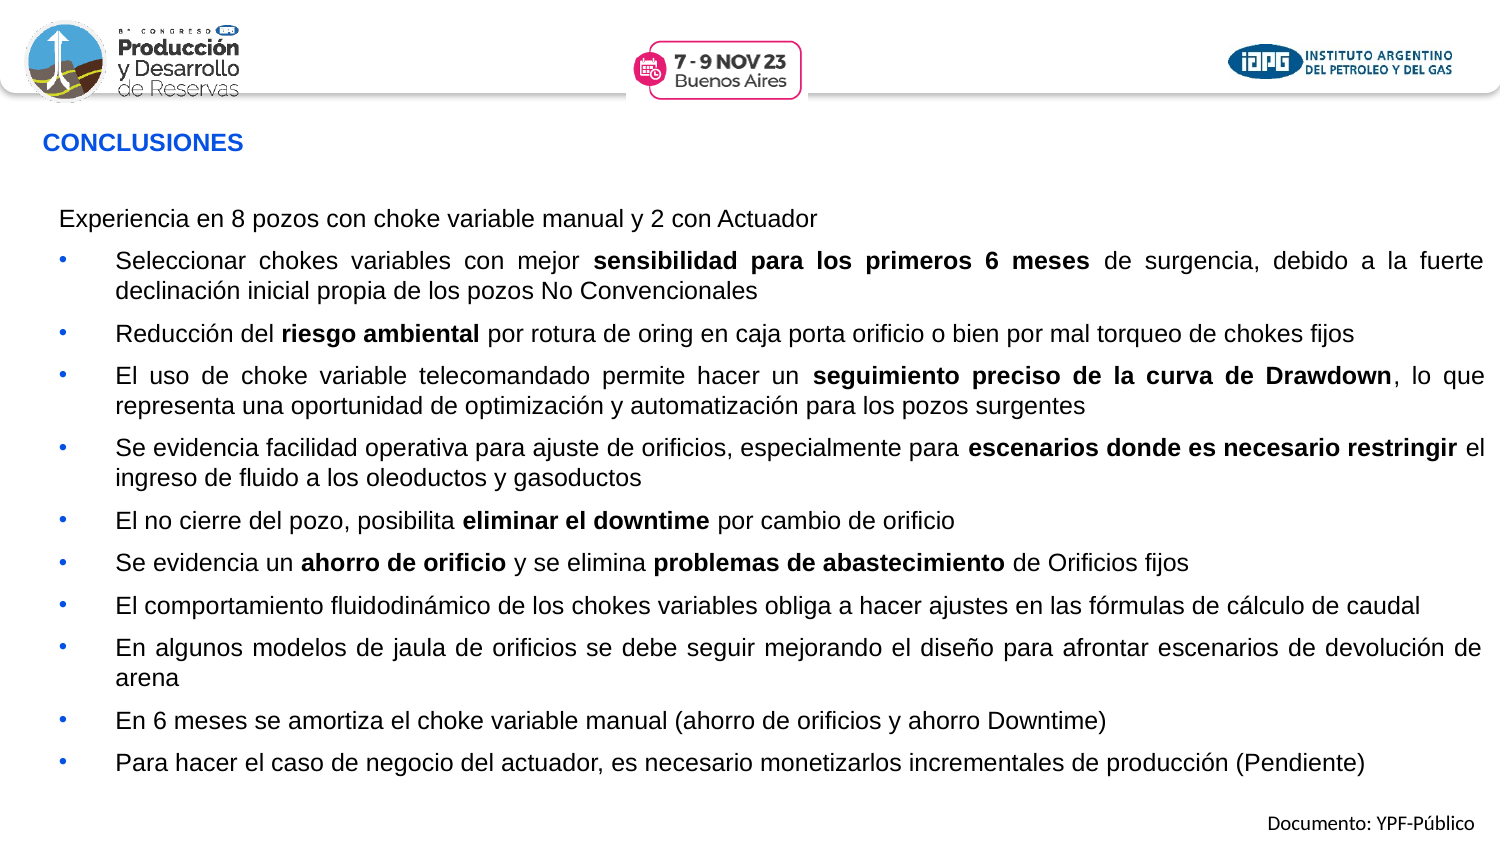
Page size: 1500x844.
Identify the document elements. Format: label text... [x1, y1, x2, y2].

picture [625, 34, 809, 104]
picture [1228, 44, 1453, 80]
list Experiencia en 8 pozos con choke variable manual y 2 con Actuador Seleccionar chokes variables con mejor sensibilidad para los primeros 6 meses de surgencia, debido a la fuerte declinación inicial propia de los pozos No Convencionales Reducción del riesgo ambiental por rotura de oring en caja porta orificio o bien por mal torqueo de chokes fijos El uso de choke variable telecomandado permite hacer un seguimiento preciso de la curva de Drawdown, lo que representa una oportunidad de optimización y automatización para los pozos surgentes Se evidencia facilidad operativa para ajuste de orificios, especialmente para escenarios donde es necesario restringir el ingreso de fluido a los oleoductos y gasoductos El no cierre del pozo, posibilita eliminar el downtime por cambio de orificio Se evidencia un ahorro de orificio y se elimina problemas de abastecimiento de Orificios fijos El comportamiento fluidodinámico de los chokes variables obliga a hacer ajustes en las fórmulas de cálculo de caudal En algunos modelos de jaula de orificios se debe seguir mejorando el diseño para afrontar escenarios de devolución de arena En 6 meses se amortiza el choke variable manual (ahorro de orificios y ahorro Downtime) Para hacer el caso de negocio del actuador, es necesario monetizarlos incrementales de producción (Pendiente) [44, 194, 1500, 800]
list CONCLUSIONES [42, 119, 1341, 162]
picture [23, 20, 239, 104]
